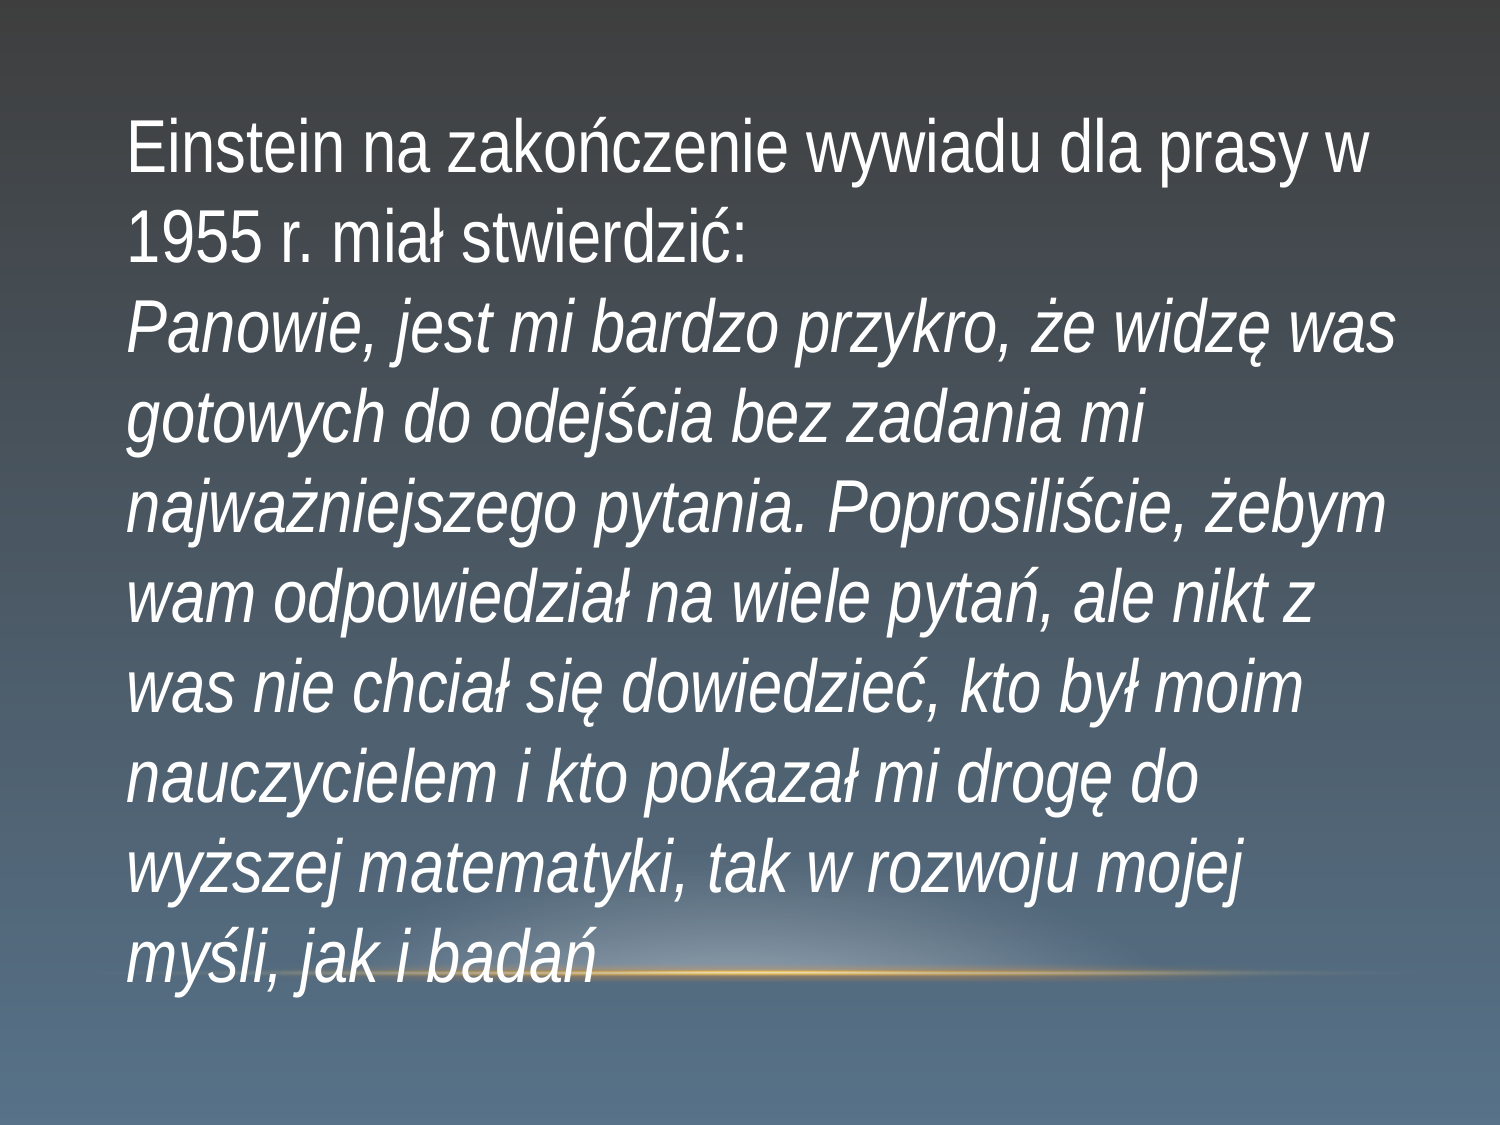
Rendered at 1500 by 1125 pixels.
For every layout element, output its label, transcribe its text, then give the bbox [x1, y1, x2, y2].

picture [0, 0, 1500, 1125]
text_box Einstein na zakończenie wywiadu dla prasy w 1955 r. miał stwierdzić: Panowie, jest mi bardzo przykro, że widzę was gotowych do odejścia bez zadania mi najważniejszego pytania. Poprosiliście, żebym wam odpowiedział na wiele pytań, ale nikt z was nie chciał się dowiedzieć, kto był moim nauczycielem i kto pokazał mi drogę do wyższej matematyki, tak w rozwoju mojej myśli, jak i badań [112, 89, 1424, 1005]
